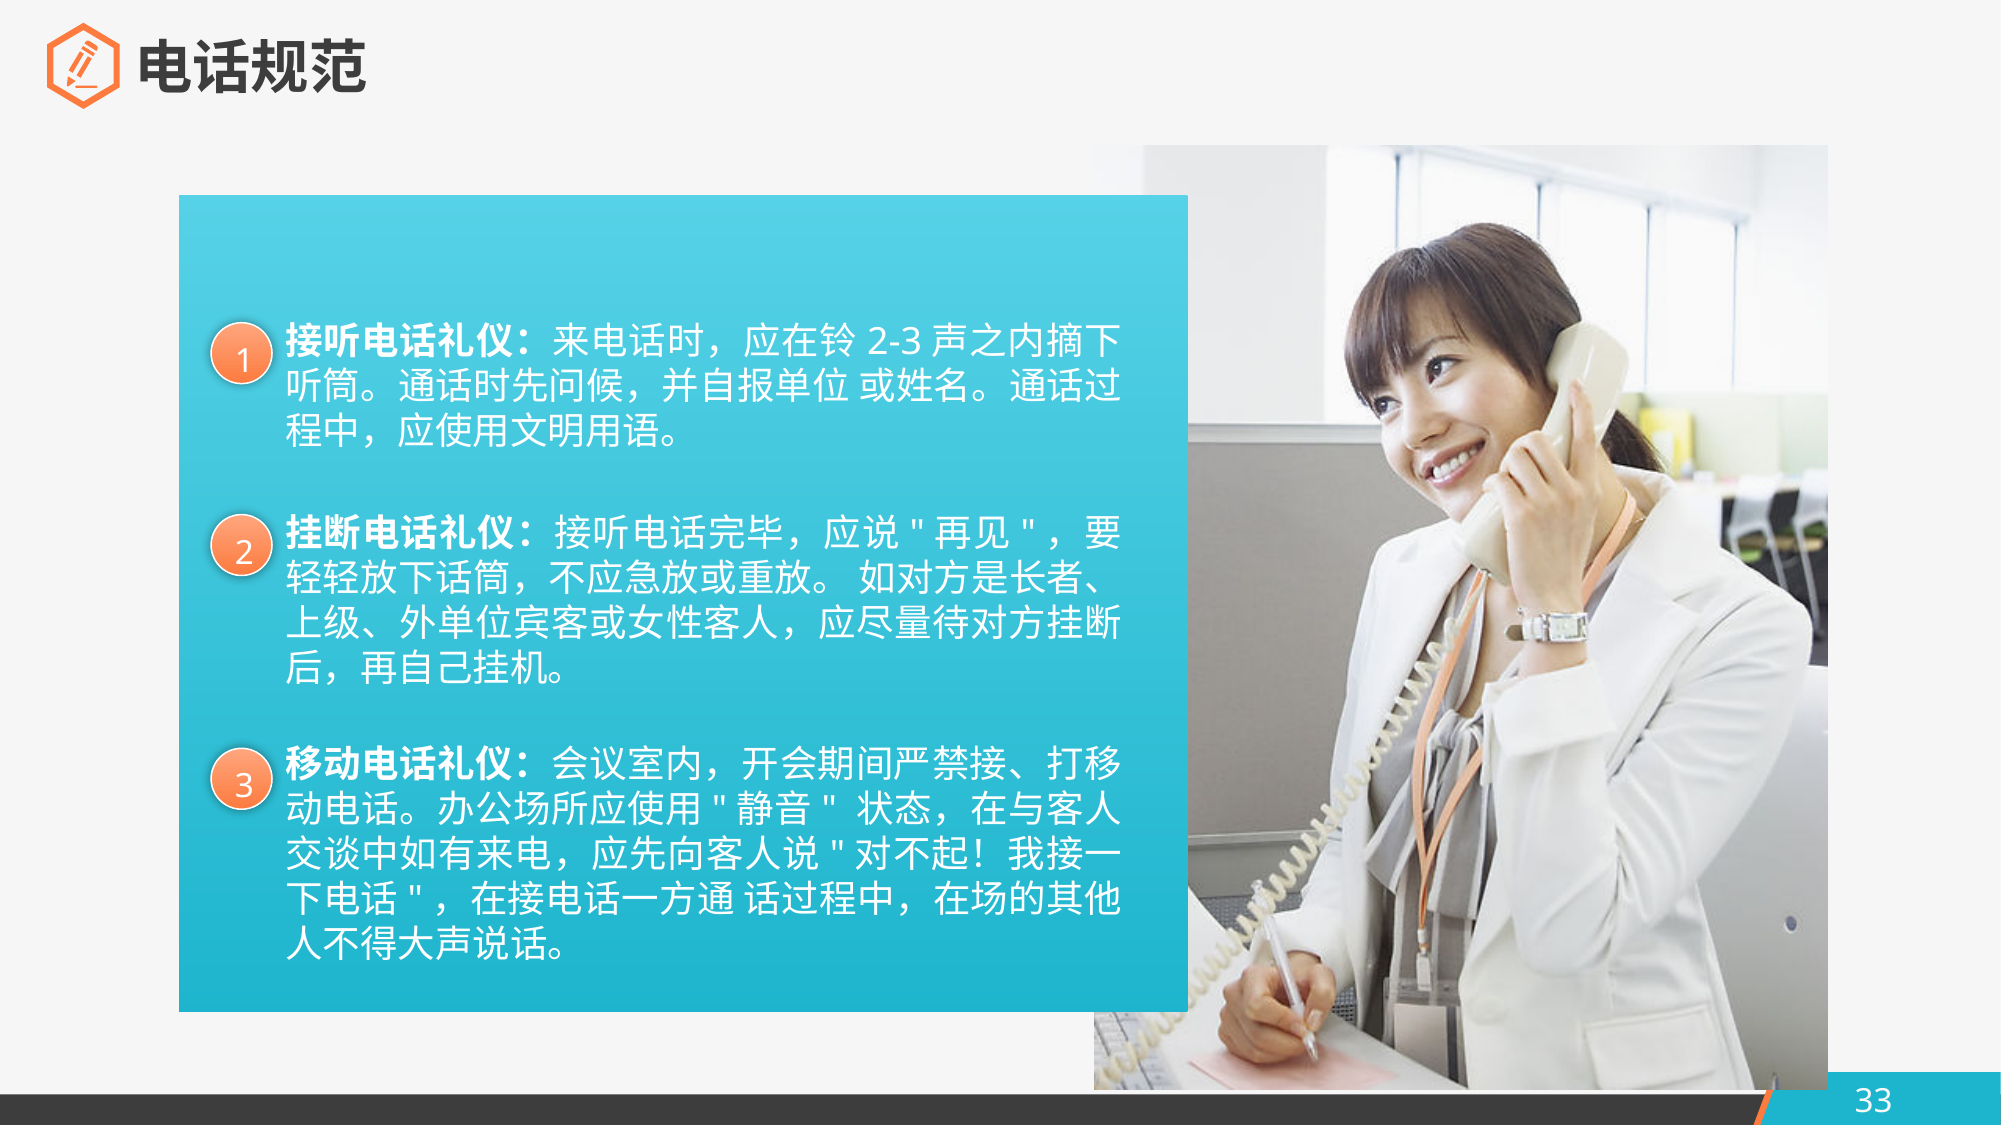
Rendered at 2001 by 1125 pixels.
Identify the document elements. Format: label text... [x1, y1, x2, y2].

text_box [47, 22, 119, 109]
text_box [179, 195, 1089, 1012]
text_box 挂断电话礼仪：接听电话完毕，应说"再见"，要轻轻放下话筒，不应急放或重放。 如对方是长者、上级、外单位宾客或女性客人，应尽量待对方挂断后，再自己挂机。 [270, 501, 1089, 697]
text_box 3 [211, 748, 273, 810]
picture [1094, 145, 1828, 1090]
text_box 电话规范 [119, 22, 1355, 108]
text_box 1 [211, 322, 273, 384]
text_box 2 [211, 514, 273, 576]
text_box 移动电话礼仪：会议室内，开会期间严禁接、打移动电话。办公场所应使用"静音" 状态，在与客人交谈中如有来电，应先向客人说"对不起！我接一下电话"，在接电话一方通 话过程中，在场的其他人不得大声说话。 [270, 732, 1089, 973]
text_box 接听电话礼仪：来电话时，应在铃2-3声之内摘下听筒。通话时先问候，并自报单位 或姓名。通话过程中，应使用文明用语。 [270, 309, 1089, 460]
